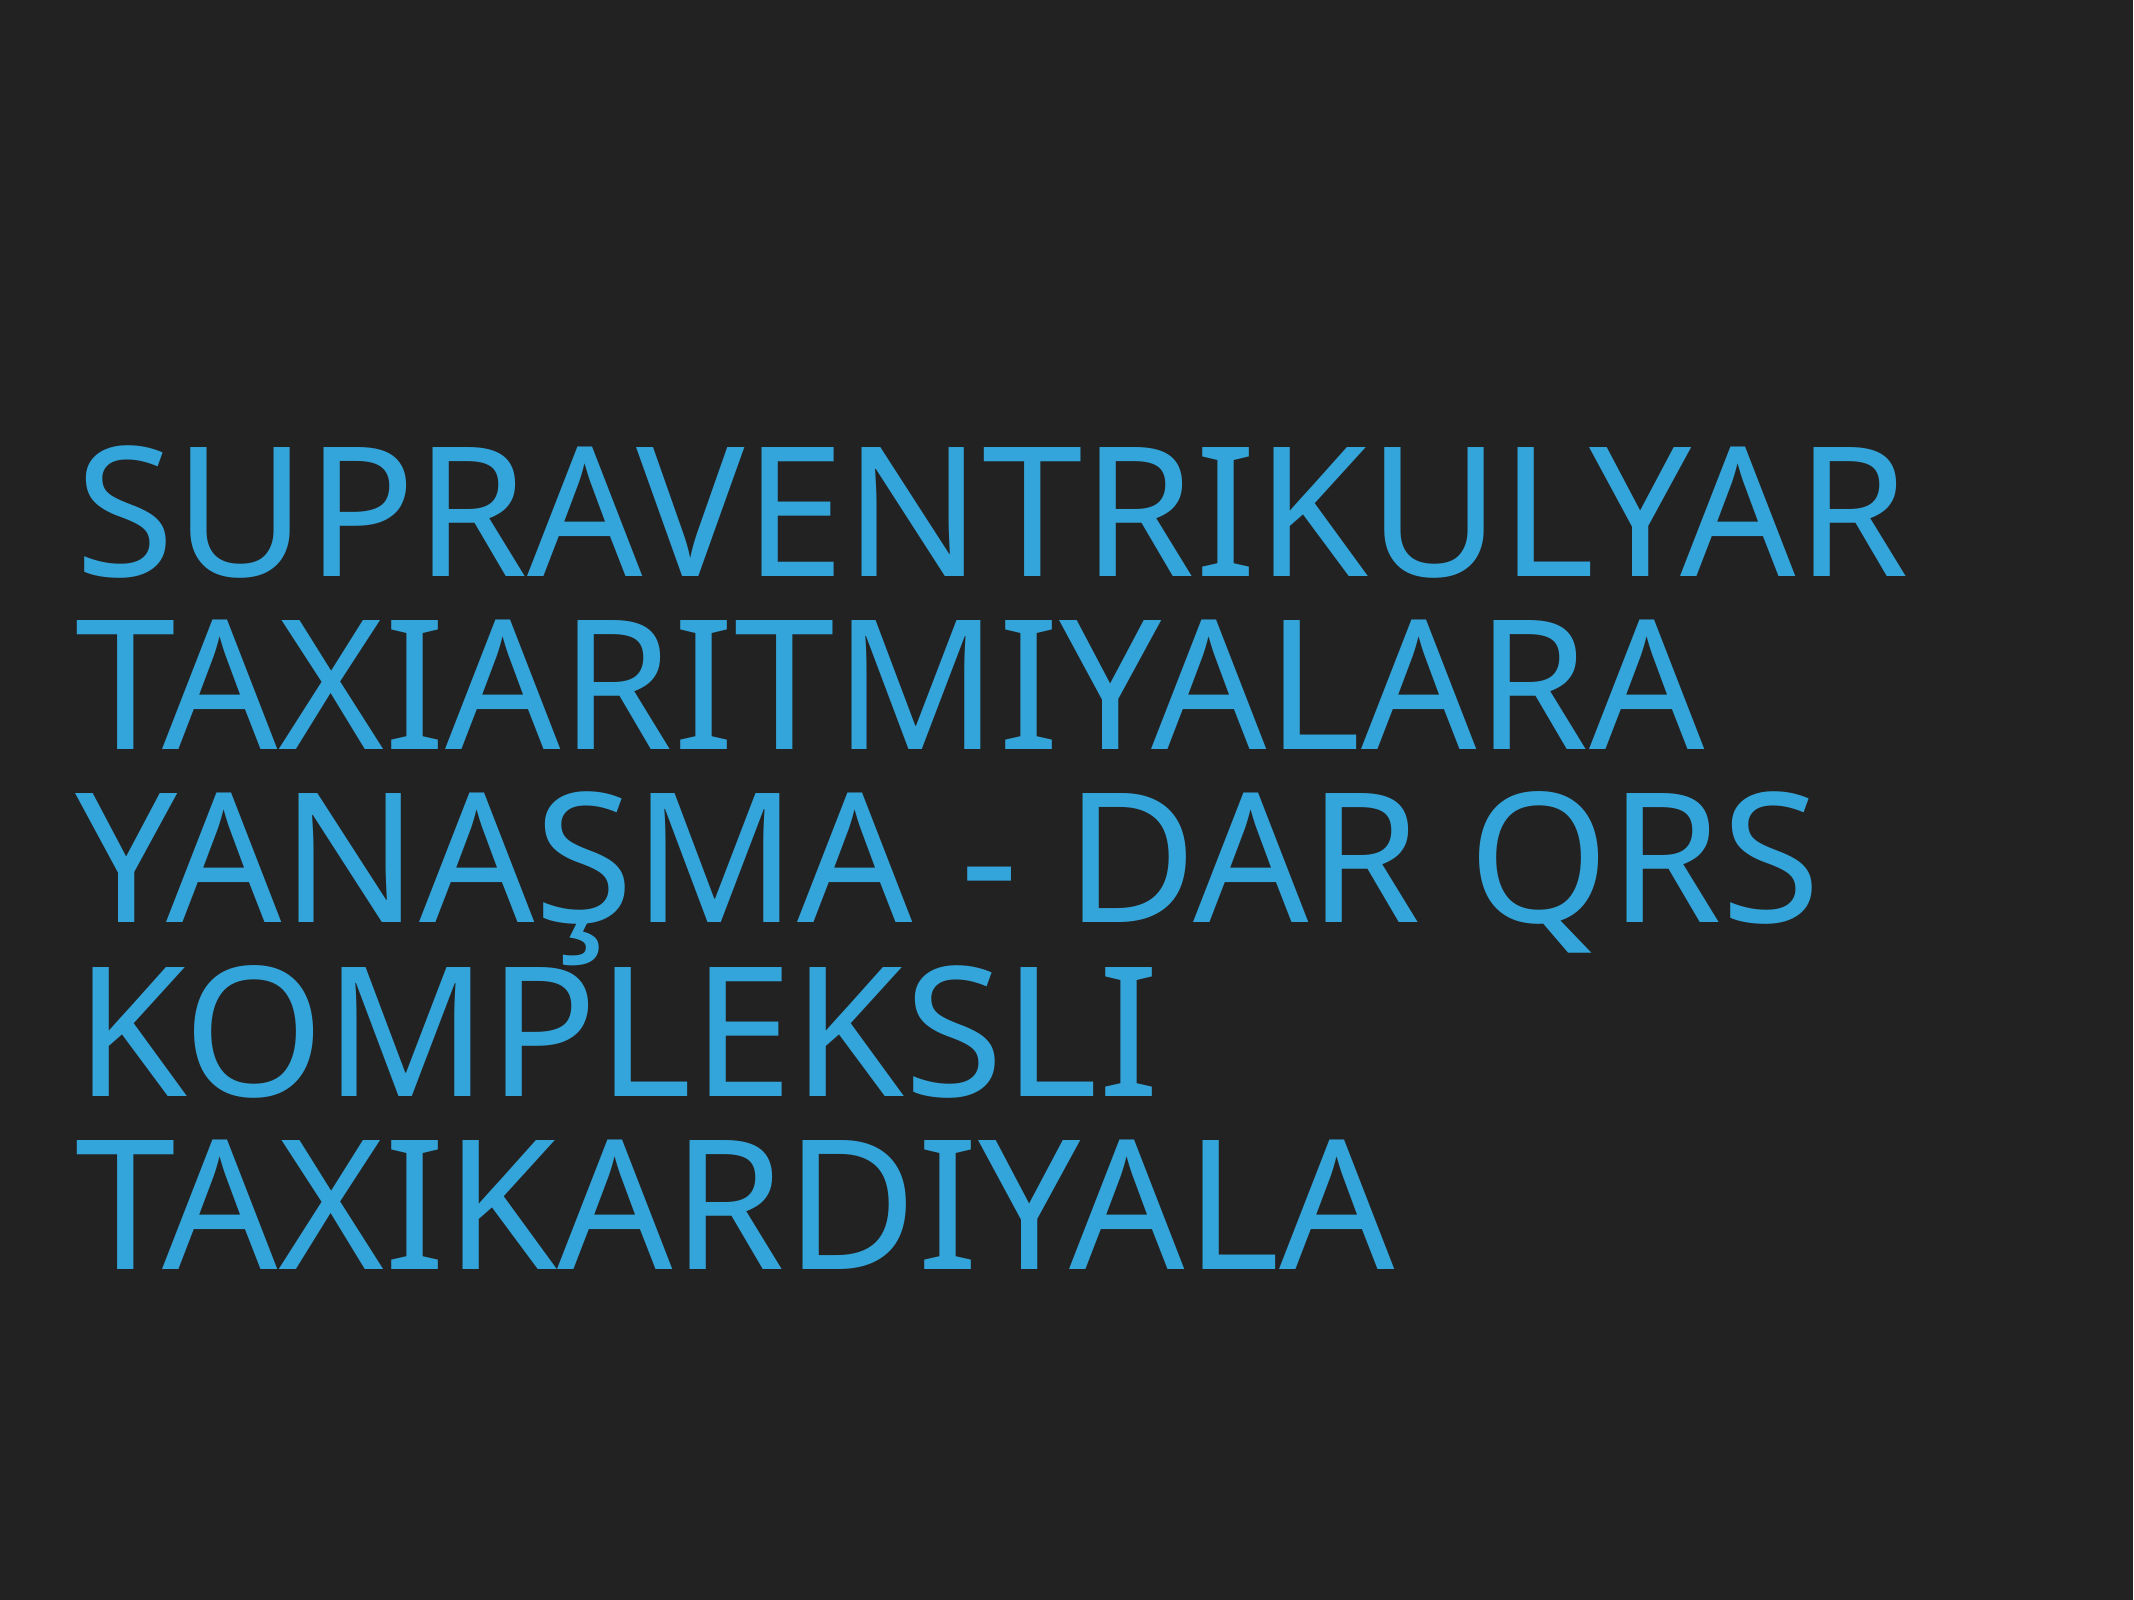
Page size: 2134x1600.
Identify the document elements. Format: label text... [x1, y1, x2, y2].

title supraventrikulyar taxiaritmiyalara yanaşma - Dar QRS kompleksli taxikardiyala [66, 428, 2068, 1172]
